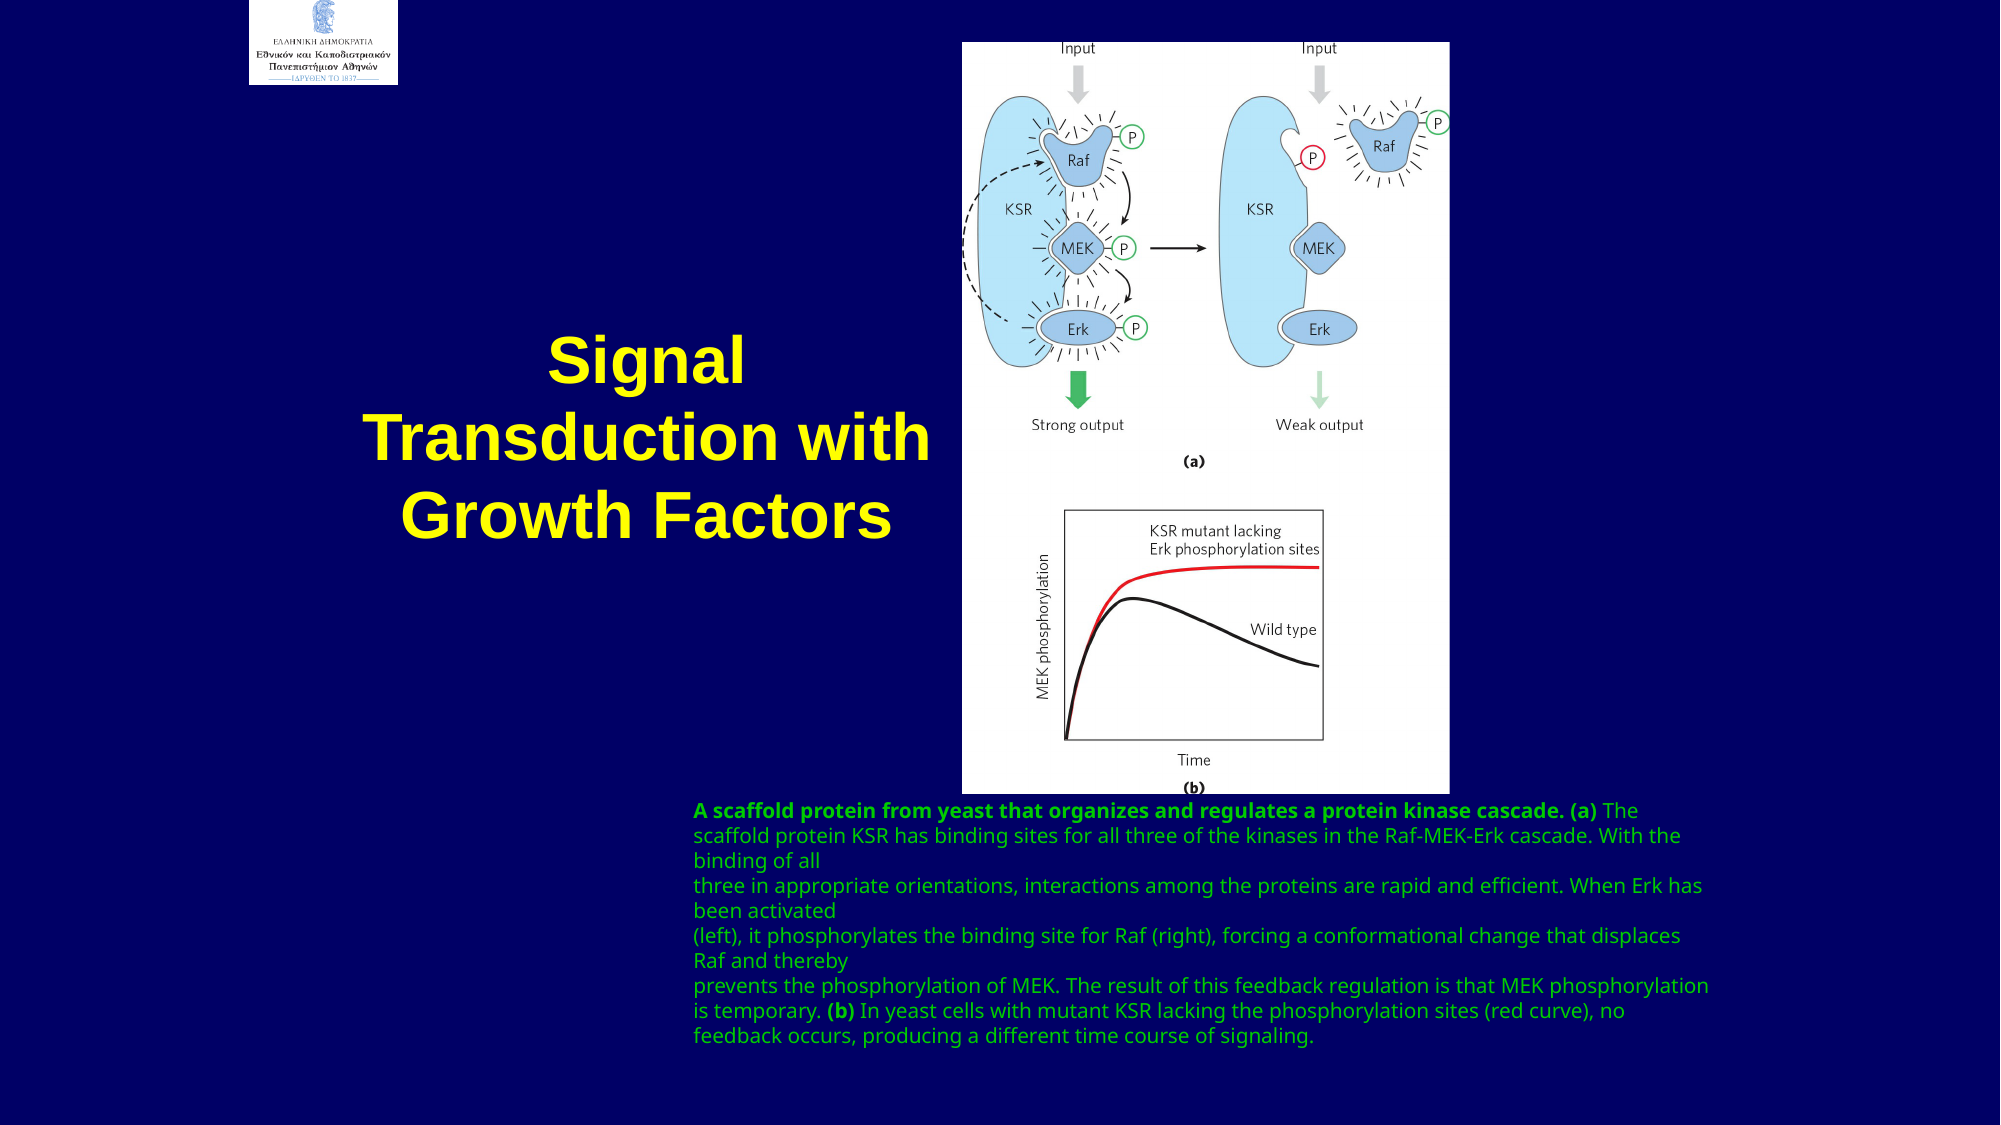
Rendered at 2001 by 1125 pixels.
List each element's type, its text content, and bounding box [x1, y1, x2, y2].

picture [961, 42, 1450, 795]
text_box Signal Transduction with Growth Factors [323, 313, 956, 562]
picture [249, 0, 399, 85]
text_box A scaffold protein from yeast that organizes and regulates a protein kinase cascade. (a) The scaffold protein KSR has binding sites for all three of the kinases in the Raf-MEK-Erk cascade. With the binding of all three in appropriate orientations, interactions among the proteins are rapid and efficient. When Erk has been activated (left), it phosphorylates the binding site for Raf (right), forcing a conformational change that displaces Raf and thereby prevents the phosphorylation of MEK. The result of this feedback regulation is that MEK phosphorylation is temporary. (b) In yeast cells with mutant KSR lacking the phosphorylation sites (red curve), no feedback occurs, producing a different time course of signaling. [678, 790, 1734, 1055]
